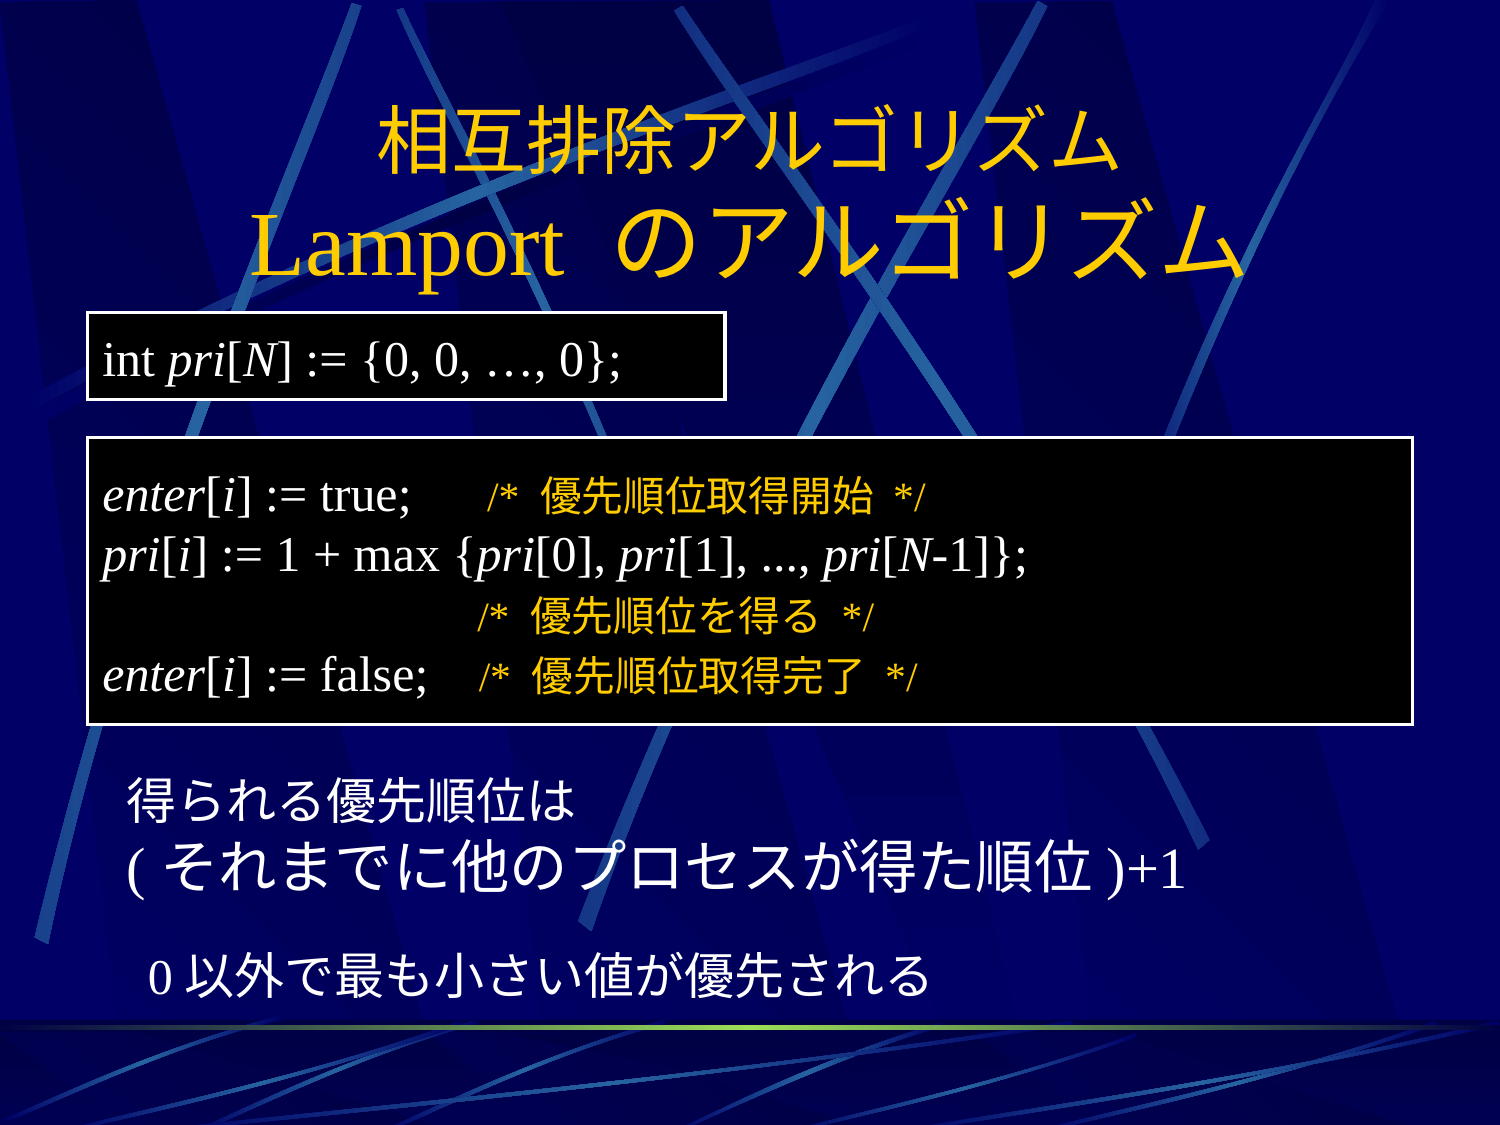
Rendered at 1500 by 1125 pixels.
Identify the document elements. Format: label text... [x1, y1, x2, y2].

text_box int pri[N] := {0, 0, …, 0}; [87, 312, 725, 400]
text_box 得られる優先順位は (それまでに他のプロセスが得た順位)+1 [112, 762, 1203, 908]
title 相互排除アルゴリズム Lamport のアルゴリズム [112, 85, 1388, 302]
text_box enter[i] := true; /* 優先順位取得開始 */ pri[i] := 1 + max {pri[0], pri[1], ..., pri[N-1]}; /* 優先順位を得る */ enter[i] := false; /* 優先順位取得完了 */ [87, 437, 1413, 725]
text_box 0以外で最も小さい値が優先される [133, 937, 950, 1013]
